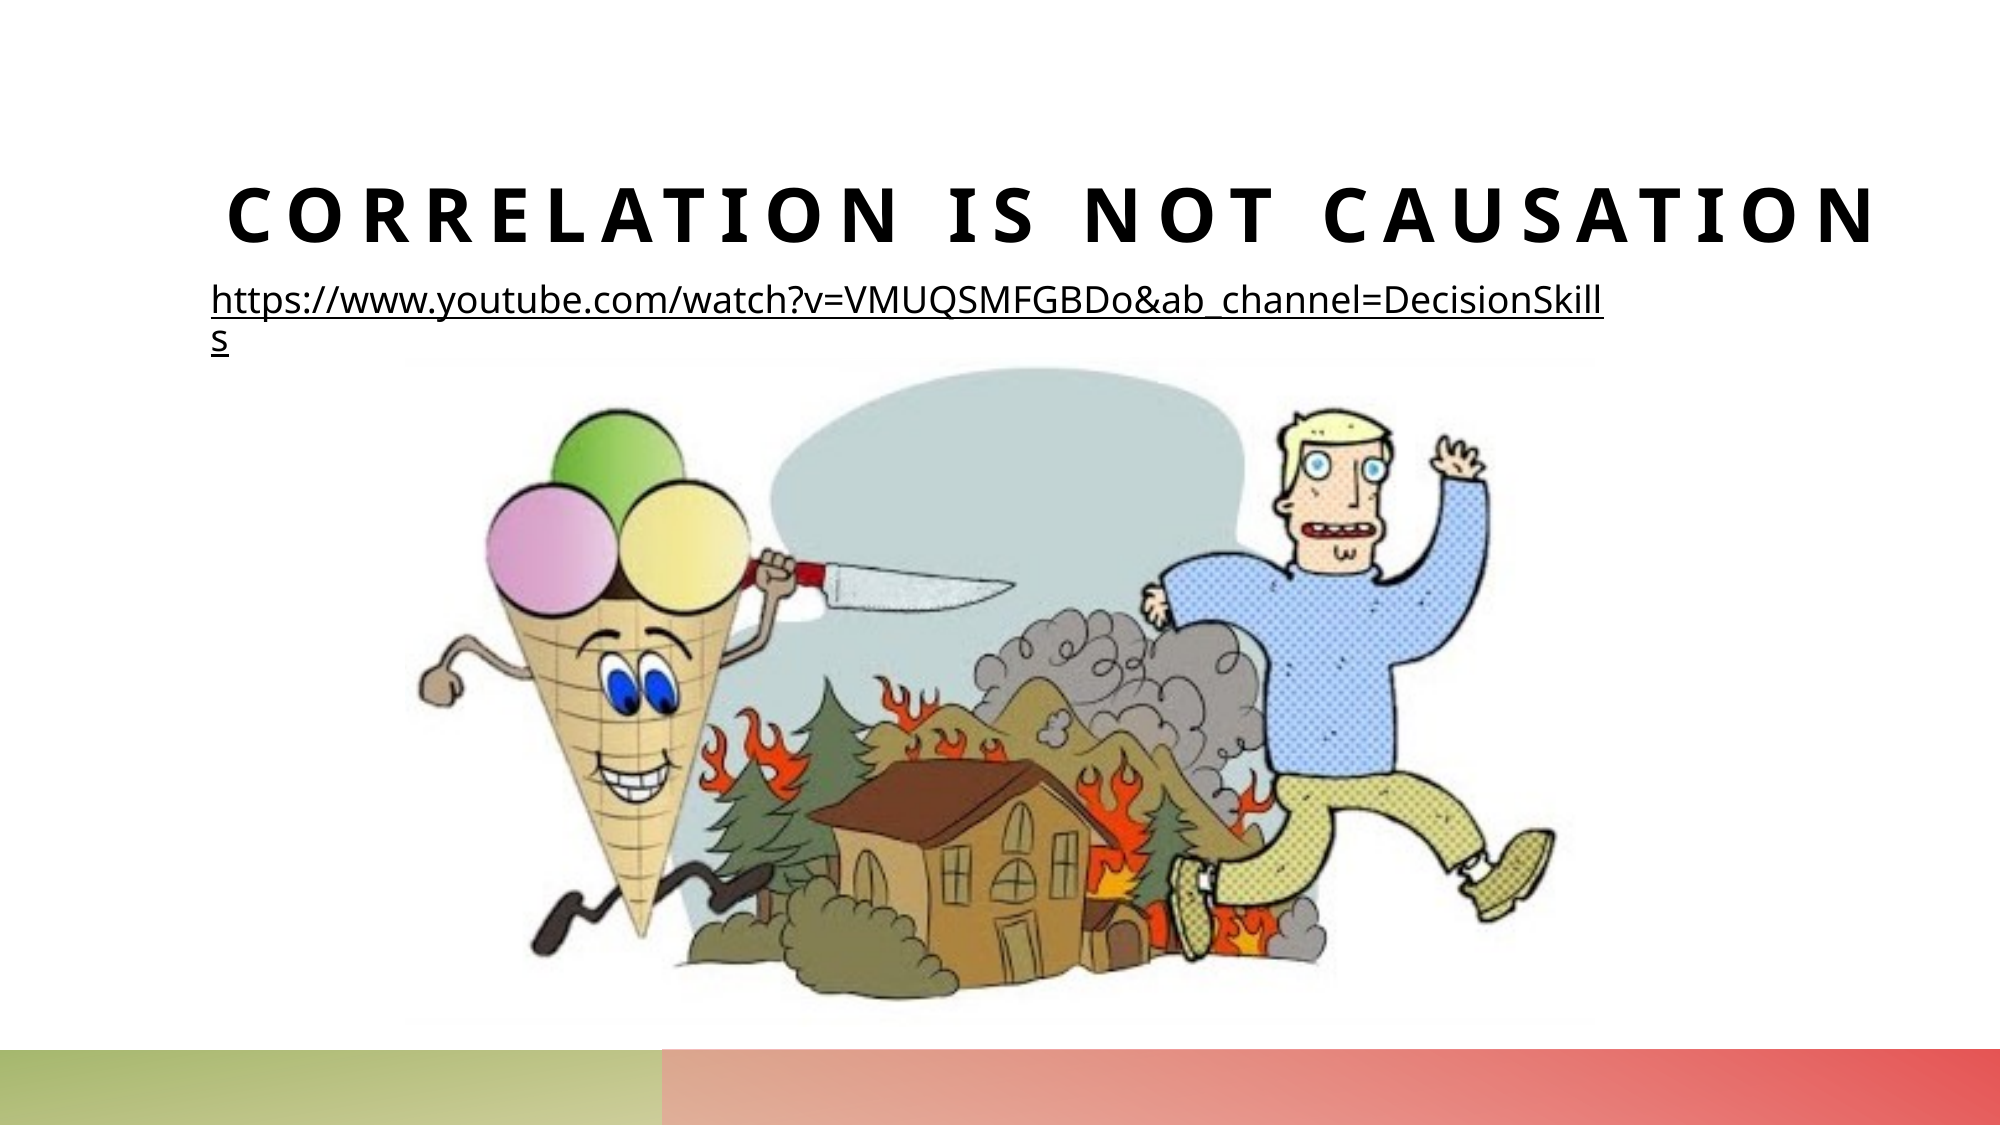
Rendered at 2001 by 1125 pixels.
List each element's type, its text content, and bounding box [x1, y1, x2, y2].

text_box https://www.youtube.com/watch?v=VMUQSMFGBDo&ab_channel=DecisionSkills [195, 268, 1620, 380]
title Correlation is Not Causation [225, 55, 1981, 259]
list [404, 357, 1596, 1028]
